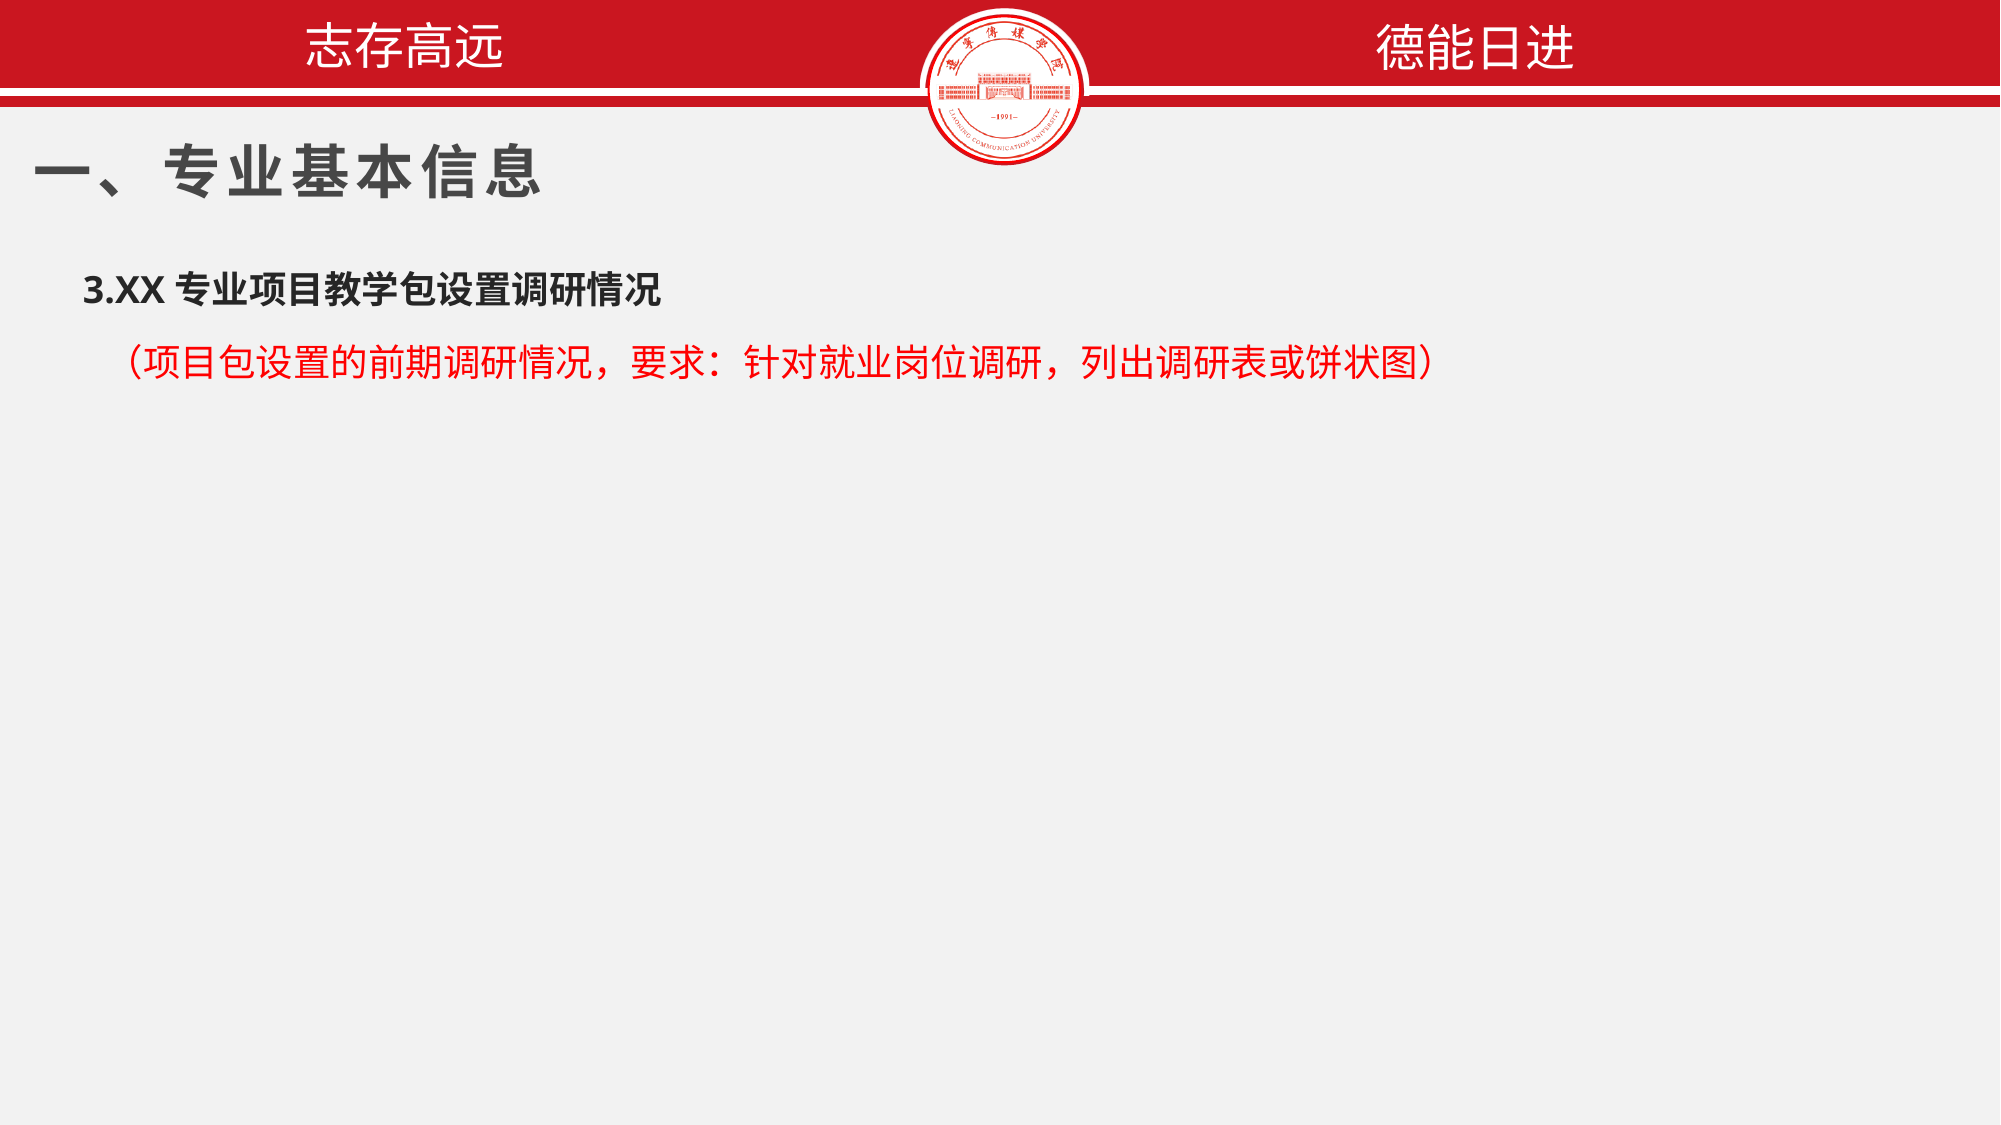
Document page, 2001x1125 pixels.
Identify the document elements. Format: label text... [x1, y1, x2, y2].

text_box 一、专业基本信息 [18, 127, 1094, 226]
text_box [0, 0, 2000, 88]
text_box [0, 96, 923, 107]
text_box [0, 88, 919, 96]
text_box [1090, 86, 2000, 95]
text_box （项目包设置的前期调研情况，要求：针对就业岗位调研，列出调研表或饼状图） [48, 331, 1865, 391]
text_box 志存高远 [289, 7, 676, 82]
picture [919, 8, 1090, 166]
text_box [1084, 95, 2000, 107]
text_box 德能日进 [1360, 8, 1746, 84]
text_box 3.XX专业项目教学包设置调研情况 [68, 258, 805, 318]
